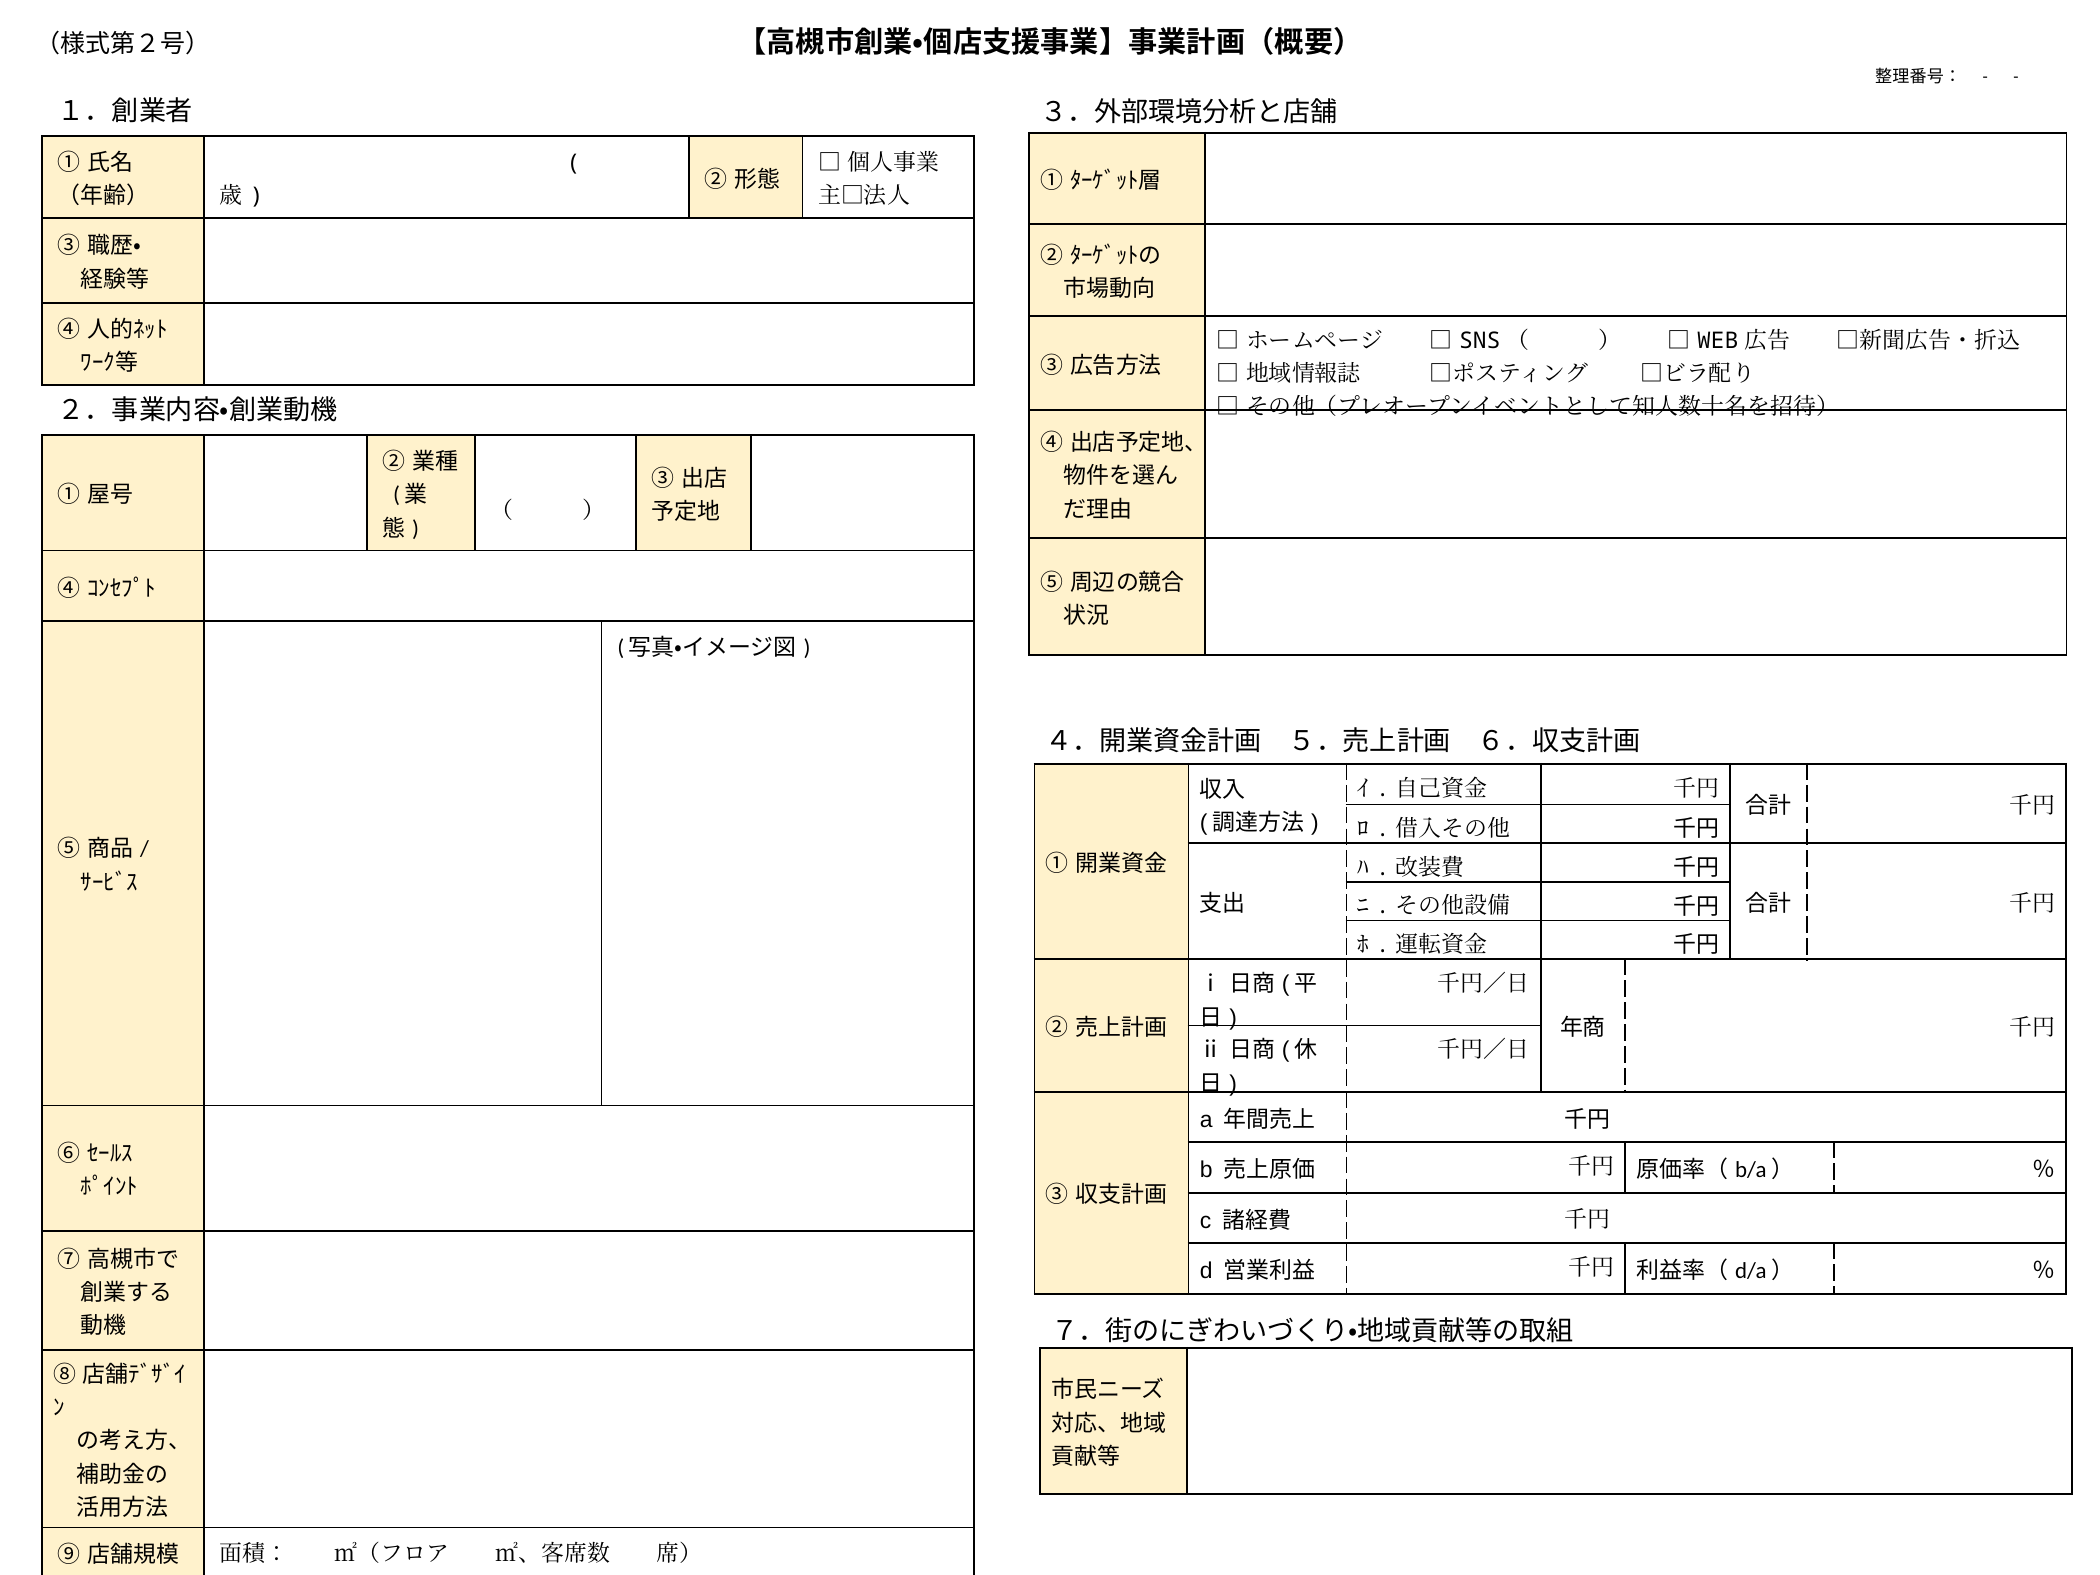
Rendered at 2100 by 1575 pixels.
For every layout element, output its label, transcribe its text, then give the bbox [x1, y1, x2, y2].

table_cell 千円 [1346, 1244, 1624, 1293]
table_header ３．外部環境分析と店舗 [1029, 85, 2066, 132]
table_cell 千円 [1542, 921, 1729, 958]
table_cell (写真・イメージ図) [602, 622, 973, 1105]
table_cell 千円／日 [1346, 1026, 1540, 1091]
table_cell ﾆ.その他設備 [1346, 883, 1540, 920]
table_header １．創業者 [42, 66, 974, 135]
table_cell 千円 [1807, 765, 2065, 842]
table_cell 千円 [1625, 960, 2065, 1091]
table_cell [205, 304, 973, 380]
table_cell [1206, 225, 2066, 315]
table_cell 千円 [1542, 765, 1729, 804]
table_cell [752, 436, 973, 550]
table_cell ③職歴・ 経験等 [43, 219, 203, 302]
table_cell ①ﾀｰｹﾞｯﾄ層 [1030, 134, 1204, 223]
table_cell ①開業資金 [1035, 765, 1188, 958]
table_cell [1206, 539, 2066, 654]
table_cell c 諸経費 [1189, 1194, 1346, 1242]
table_cell ﾎ.運転資金 [1346, 921, 1540, 958]
table_cell □個人事業主□法人 [803, 137, 973, 217]
table_cell （ ） [476, 436, 635, 550]
table_cell 千円 [1542, 805, 1729, 842]
table_cell ②業種 (業態) [368, 436, 474, 550]
table_cell [1188, 1349, 2071, 1493]
table_cell 原価率（b/a） [1626, 1143, 1834, 1192]
table_cell ⑤周辺の競合 状況 [1030, 539, 1204, 654]
table_cell ⅰ日商(平日) [1189, 960, 1346, 1025]
table_cell 年商 [1542, 960, 1625, 1091]
table_cell [1206, 411, 2066, 537]
text_box （様式第２号） [20, 20, 227, 65]
table_cell 市民ニーズ対応、地域貢献等 [1041, 1349, 1186, 1493]
table_cell 千円 [1542, 844, 1729, 881]
table_cell ②売上計画 [1035, 960, 1188, 1091]
table_cell ⑧店舗ﾃﾞｻﾞｲﾝ の考え方、 補助金の 活用方法 [43, 1351, 203, 1527]
table_cell ①屋号 [43, 436, 203, 550]
table_cell ①氏名 （年齢） [43, 137, 203, 217]
table_cell [205, 1232, 973, 1349]
table_cell a 年間売上 [1189, 1093, 1346, 1141]
title 【高槻市創業・個店支援事業】事業計画（概要） [459, 8, 1641, 67]
table_cell 千円 [1542, 883, 1729, 920]
table_cell ③収支計画 [1035, 1093, 1188, 1293]
text_box 整理番号： - - [1728, 57, 2072, 93]
table_cell ⑨店舗規模 [43, 1528, 203, 1575]
table_cell 合計 [1731, 844, 1807, 958]
table_cell [205, 436, 366, 550]
table_cell ③広告方法 [1030, 317, 1204, 409]
table_cell 利益率（d/a） [1626, 1244, 1834, 1293]
table_cell d 営業利益 [1189, 1244, 1346, 1293]
table_cell 面積： ㎡（フロア ㎡、客席数 席） [205, 1528, 973, 1575]
table_cell ﾛ.借入その他 [1346, 805, 1540, 842]
table_cell [205, 1351, 973, 1527]
table_cell ④人的ﾈｯﾄ ﾜｰｸ等 [43, 304, 203, 380]
table_cell ％ [1834, 1143, 2065, 1192]
table_cell ｲ.自己資金 [1346, 765, 1540, 804]
table_cell [205, 622, 601, 1105]
table_cell ﾊ.改装費 [1346, 844, 1540, 881]
table_cell ( 歳) [205, 137, 688, 217]
table_cell 収入 (調達方法) [1189, 765, 1346, 842]
table_cell 合計 [1731, 765, 1807, 842]
table_cell b 売上原価 [1189, 1143, 1346, 1192]
table_cell ⑥ｾｰﾙｽ ﾎﾟｲﾝﾄ [43, 1106, 203, 1230]
table_cell 千円 [1807, 844, 2065, 958]
table_cell 千円／日 [1346, 960, 1540, 1025]
table_cell 千円 [1346, 1194, 2065, 1242]
table_cell [205, 1106, 973, 1230]
table_header ７．街のにぎわいづくり・地域貢献等の取組 [1040, 1303, 2072, 1347]
table_cell ⅱ日商(休日) [1189, 1026, 1346, 1091]
table_cell 千円 [1346, 1093, 2065, 1141]
table_cell 千円 [1346, 1143, 1624, 1192]
table_cell ④出店予定地、 物件を選ん だ理由 [1030, 411, 1204, 537]
table_header ４．開業資金計画 ５．売上計画 ６．収支計画 [1035, 701, 2066, 763]
table_cell ⑤商品/ ｻｰﾋﾞｽ [43, 622, 203, 1105]
table_cell [205, 551, 973, 620]
table_cell 支出 [1189, 844, 1346, 958]
table_cell ⑦高槻市で 創業する 動機 [43, 1232, 203, 1349]
table_cell [1206, 134, 2066, 223]
table_cell ②ﾀｰｹﾞｯﾄの 市場動向 [1030, 225, 1204, 315]
table_cell □ホームページ □SNS（ ） □WEB広告 □新聞広告・折込 □地域情報誌 □ポスティング □ビラ配り □その他（プレオープンイベントとして知人数十名を招待） [1206, 317, 2066, 409]
table_cell ③出店 予定地 [637, 436, 750, 550]
table_header ２．事業内容・創業動機 [42, 380, 974, 434]
table_cell ②形態 [690, 137, 802, 217]
table_cell [205, 219, 973, 302]
table_cell ④ｺﾝｾﾌﾟﾄ [43, 551, 203, 620]
table_cell ％ [1834, 1244, 2065, 1293]
